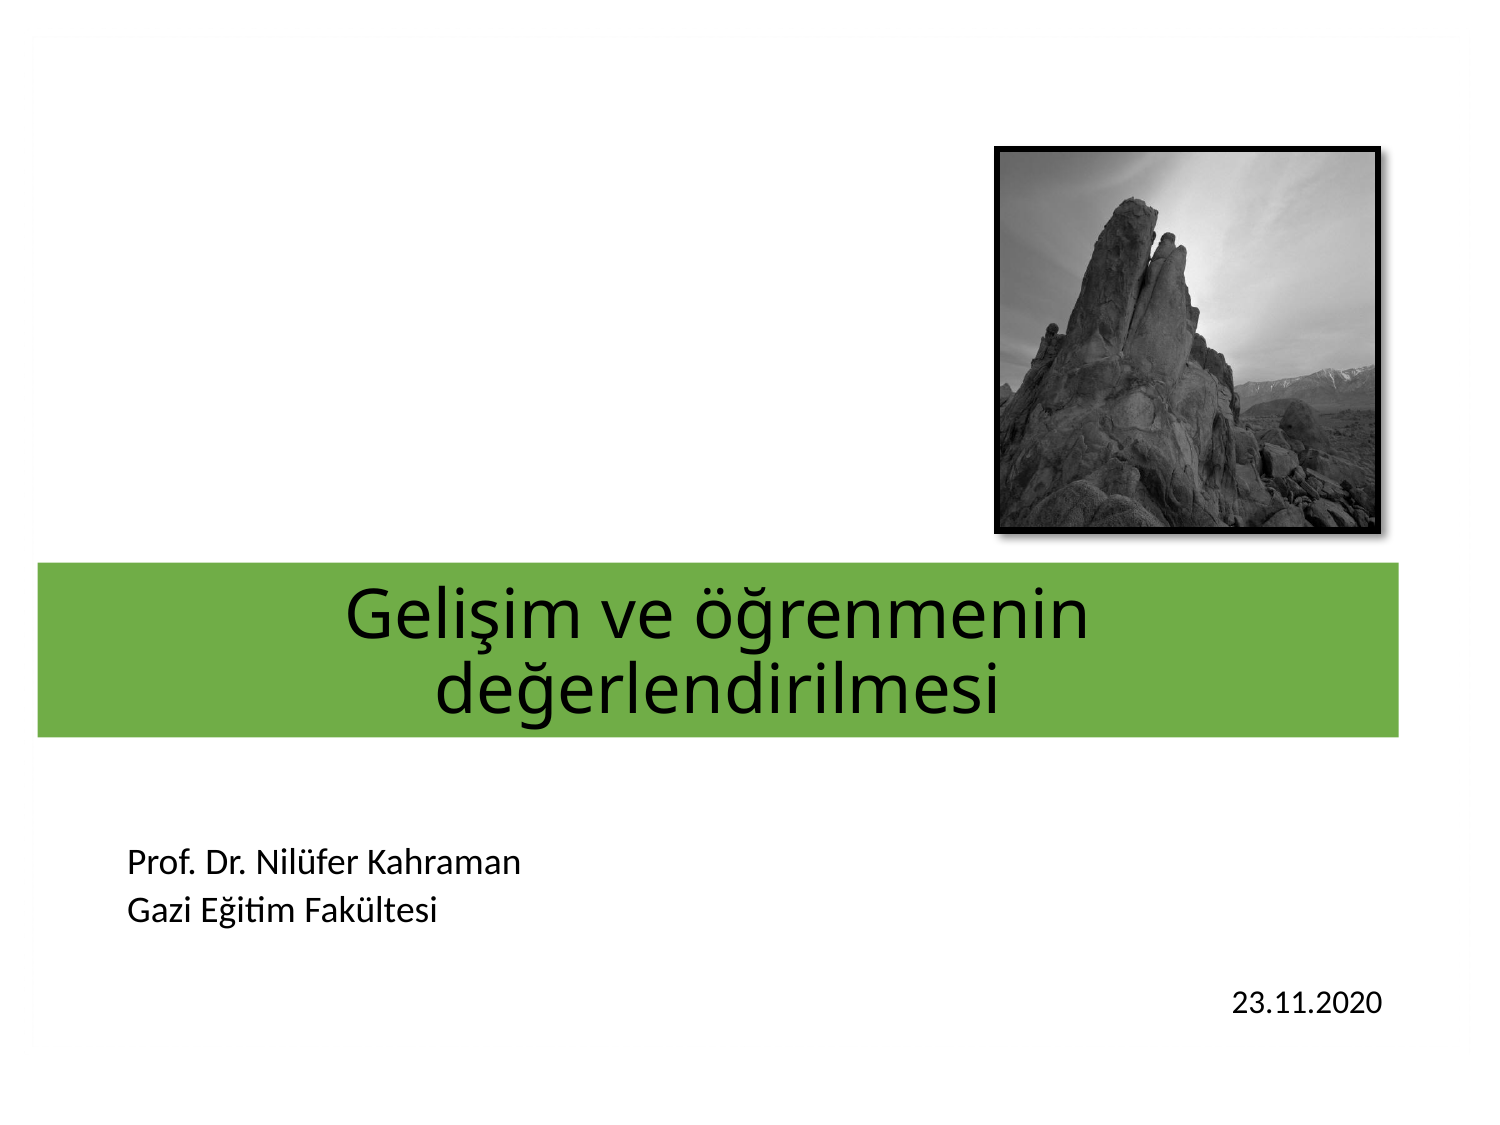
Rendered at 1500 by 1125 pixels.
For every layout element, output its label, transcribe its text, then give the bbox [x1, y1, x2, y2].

list Prof. Dr. Nilüfer Kahraman Gazi Eğitim Fakültesi 23.11.2020 [112, 842, 1398, 1043]
picture [999, 152, 1375, 528]
title Gelişim ve öğrenmenin değerlendirilmesi [37, 562, 1399, 738]
